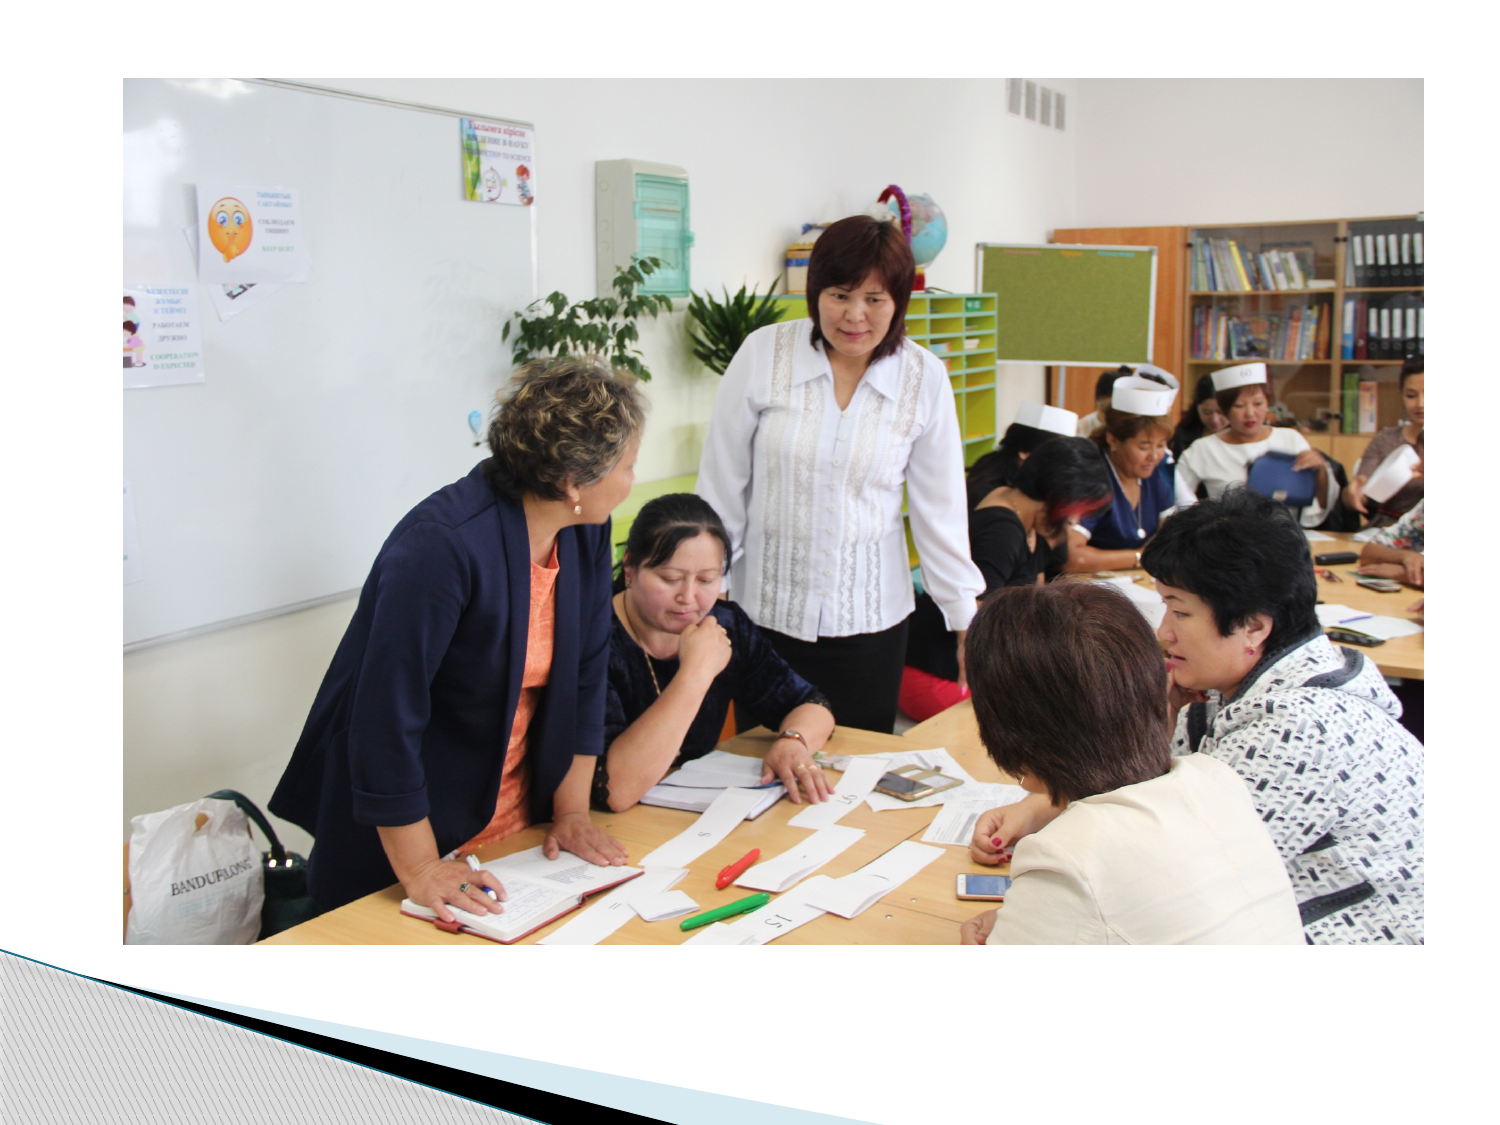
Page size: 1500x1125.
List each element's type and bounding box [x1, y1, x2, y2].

picture [123, 77, 1424, 945]
